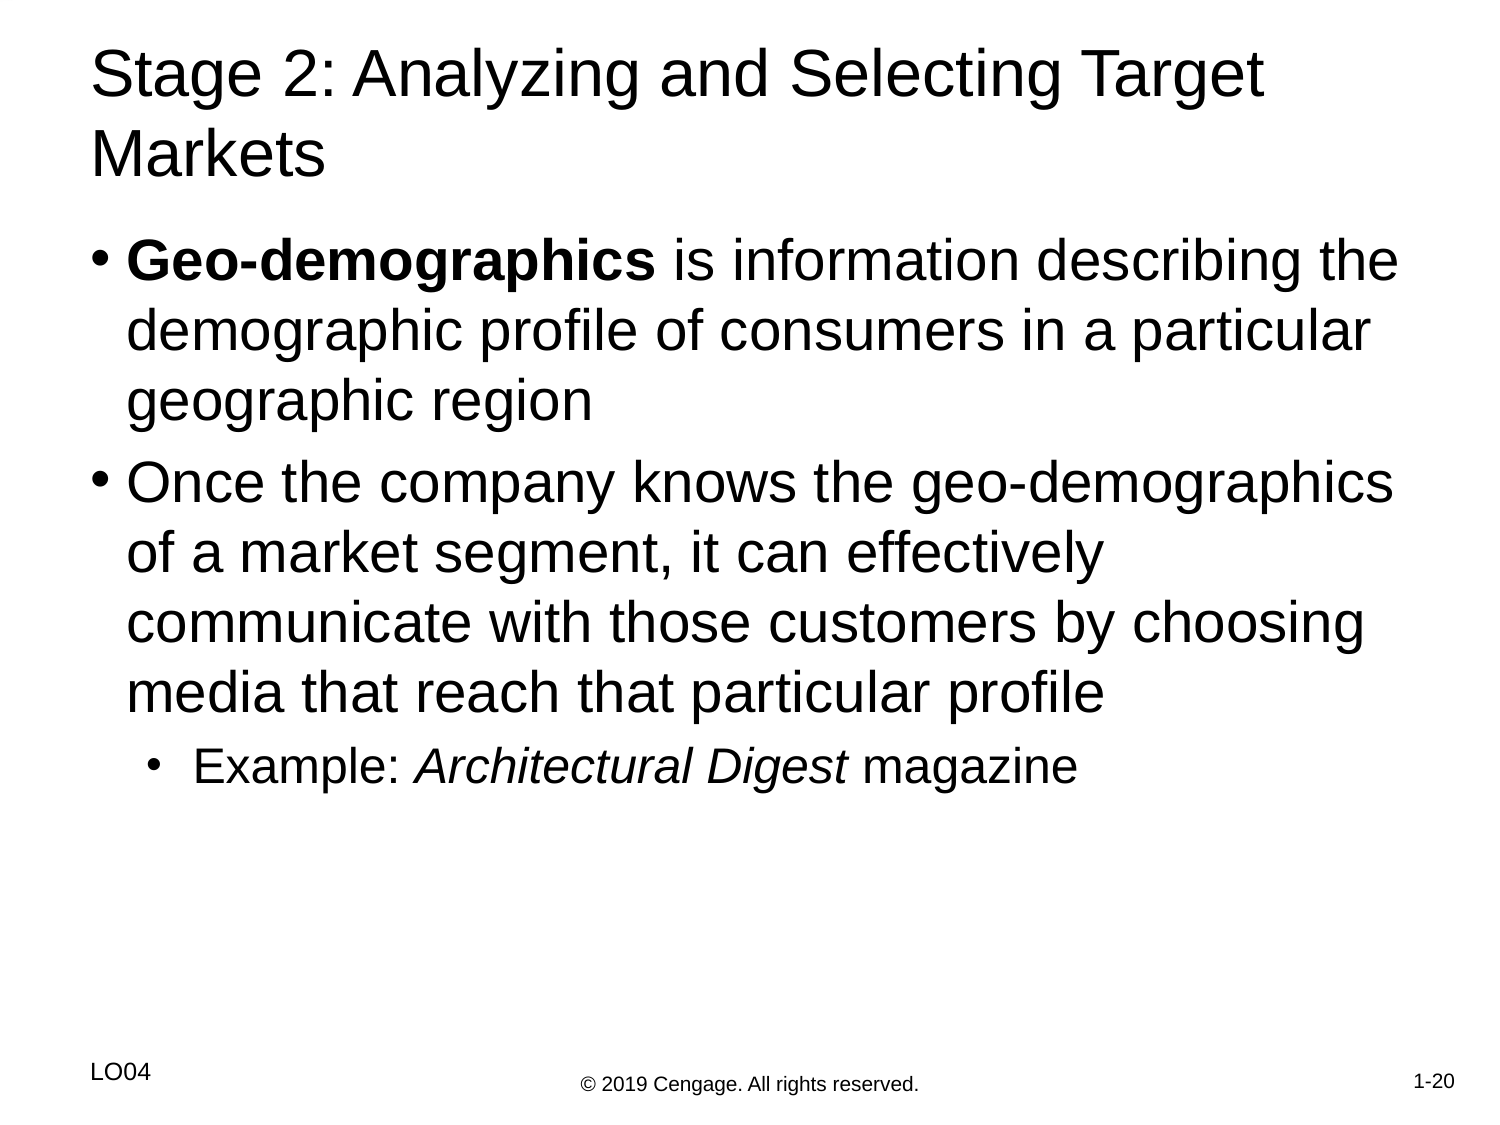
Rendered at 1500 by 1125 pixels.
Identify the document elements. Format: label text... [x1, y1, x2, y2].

list LO04 [75, 1047, 450, 1093]
list Geo-demographics is information describing the demographic profile of consumers in a particular geographic region Once the company knows the geo-demographics of a market segment, it can effectively communicate with those customers by choosing media that reach that particular profile Example: Architectural Digest magazine [75, 214, 1425, 1040]
title Stage 2: Analyzing and Selecting Target Markets [75, 34, 1425, 185]
